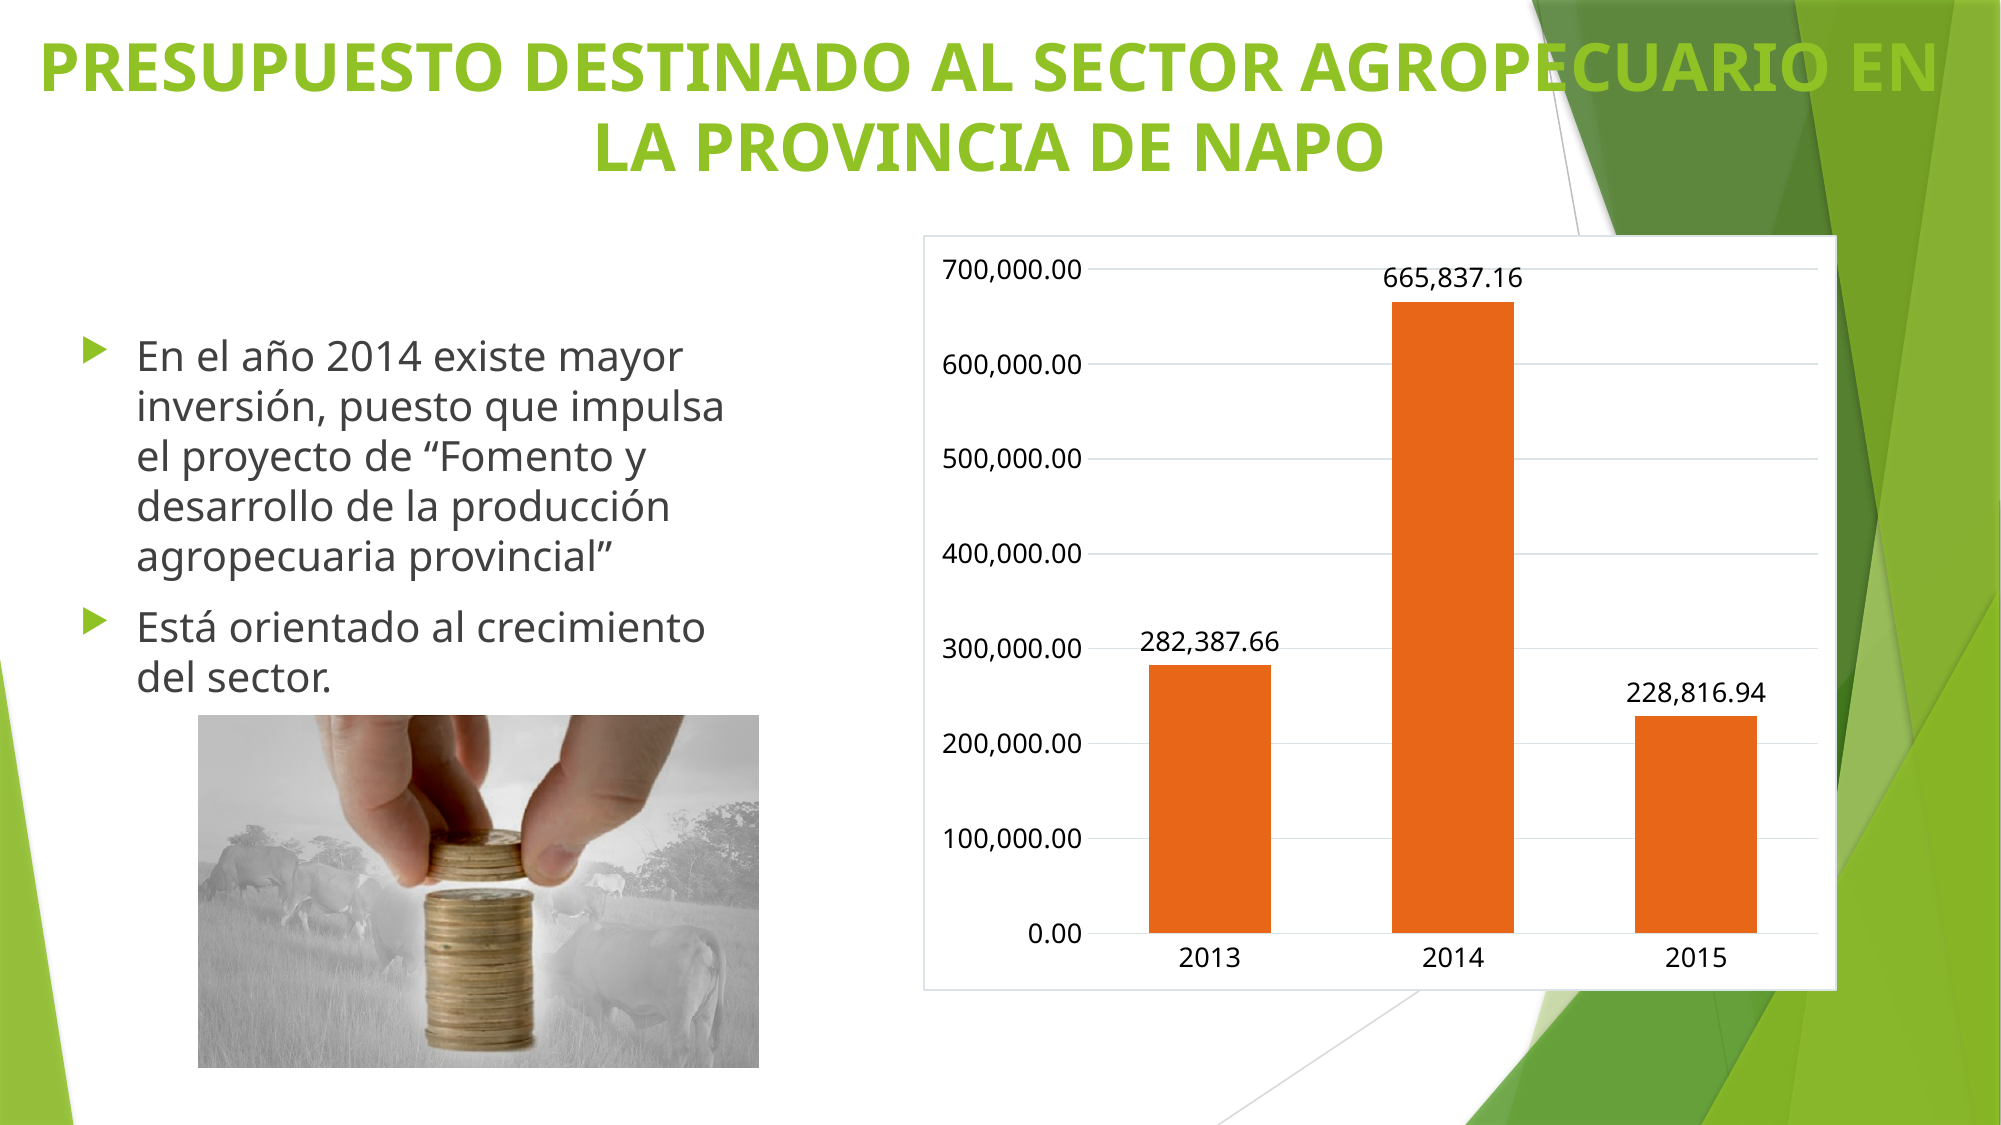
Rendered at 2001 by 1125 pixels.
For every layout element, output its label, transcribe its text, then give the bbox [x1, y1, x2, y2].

list En el año 2014 existe mayor inversión, puesto que impulsa el proyecto de “Fomento y desarrollo de la producción agropecuaria provincial” Está orientado al crecimiento del sector. [64, 322, 776, 810]
chart [922, 234, 1838, 992]
title Presupuesto destinado al sector agropecuario en la provincia de Napo [0, 16, 1980, 185]
picture [198, 715, 759, 1068]
